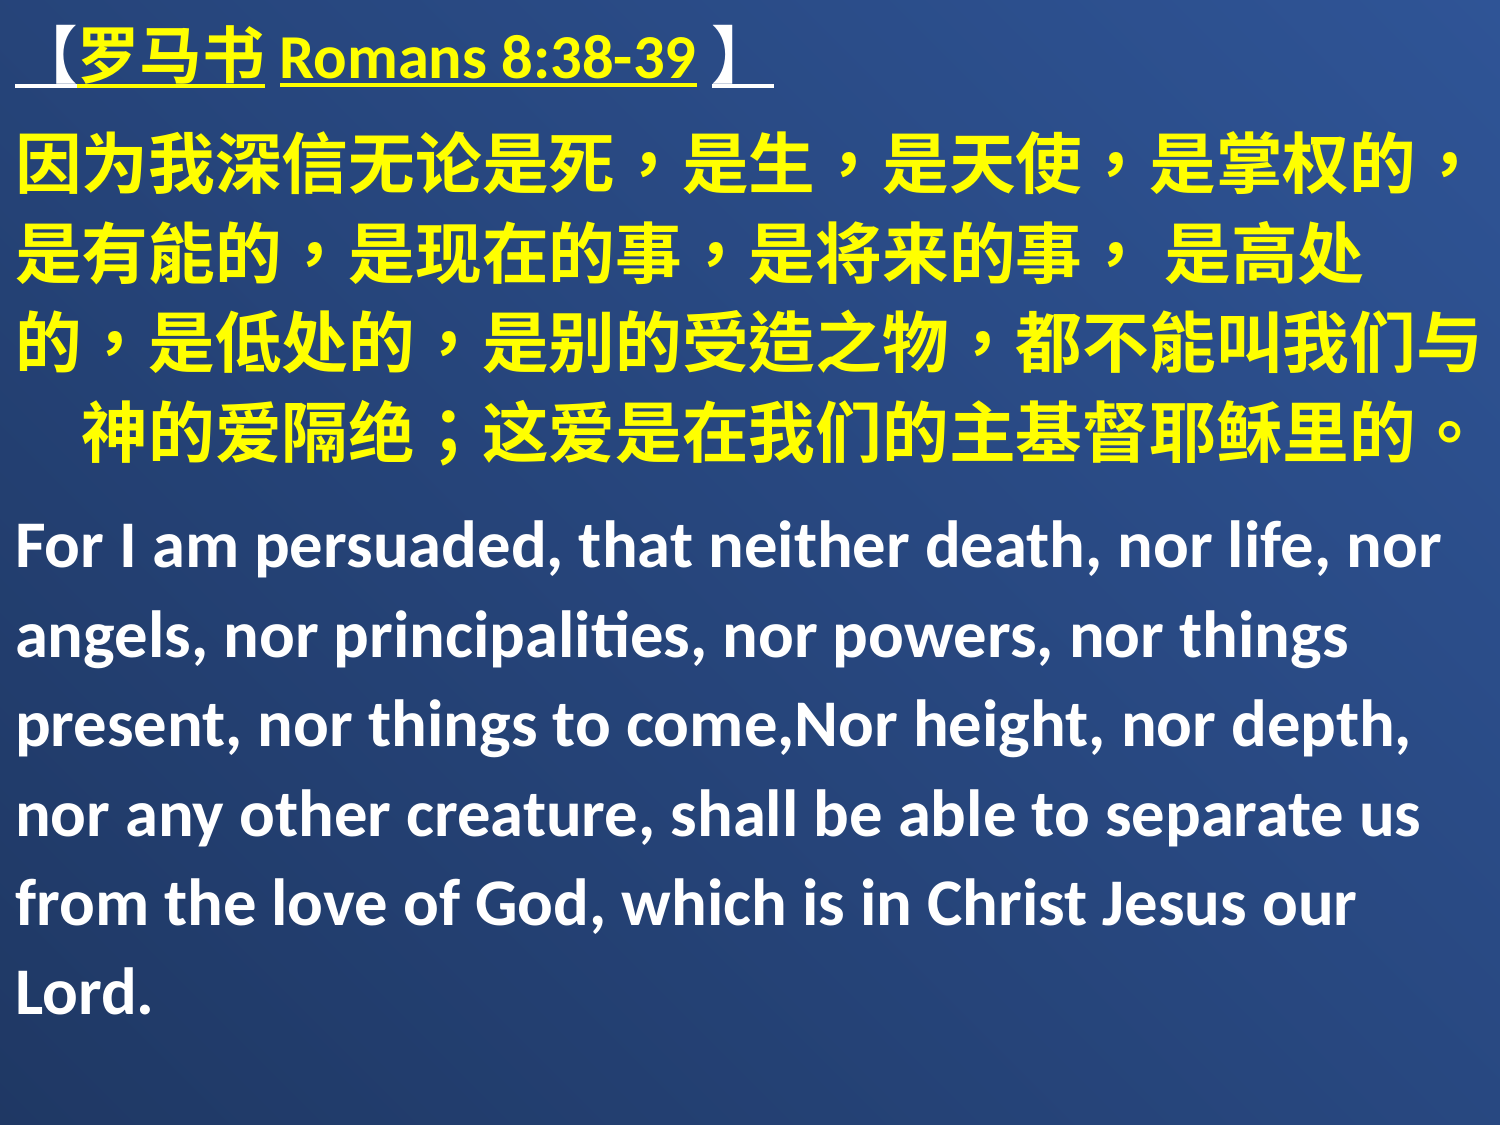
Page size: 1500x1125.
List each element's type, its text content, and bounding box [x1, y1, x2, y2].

subtitle 【罗马书Romans 8:38-39】 因为我深信无论是死，是生，是天使，是掌权的，是有能的，是现在的事，是将来的事， 是高处的，是低处的，是别的受造之物，都不能叫我们与 神的爱隔绝；这爱是在我们的主基督耶稣里的。 For I am persuaded, that neither death, nor life, nor angels, nor principalities, nor powers, nor things present, nor things to come,Nor height, nor depth, nor any other creature, shall be able to separate us from the love of God, which is in Christ Jesus our Lord. [0, 0, 1500, 1125]
